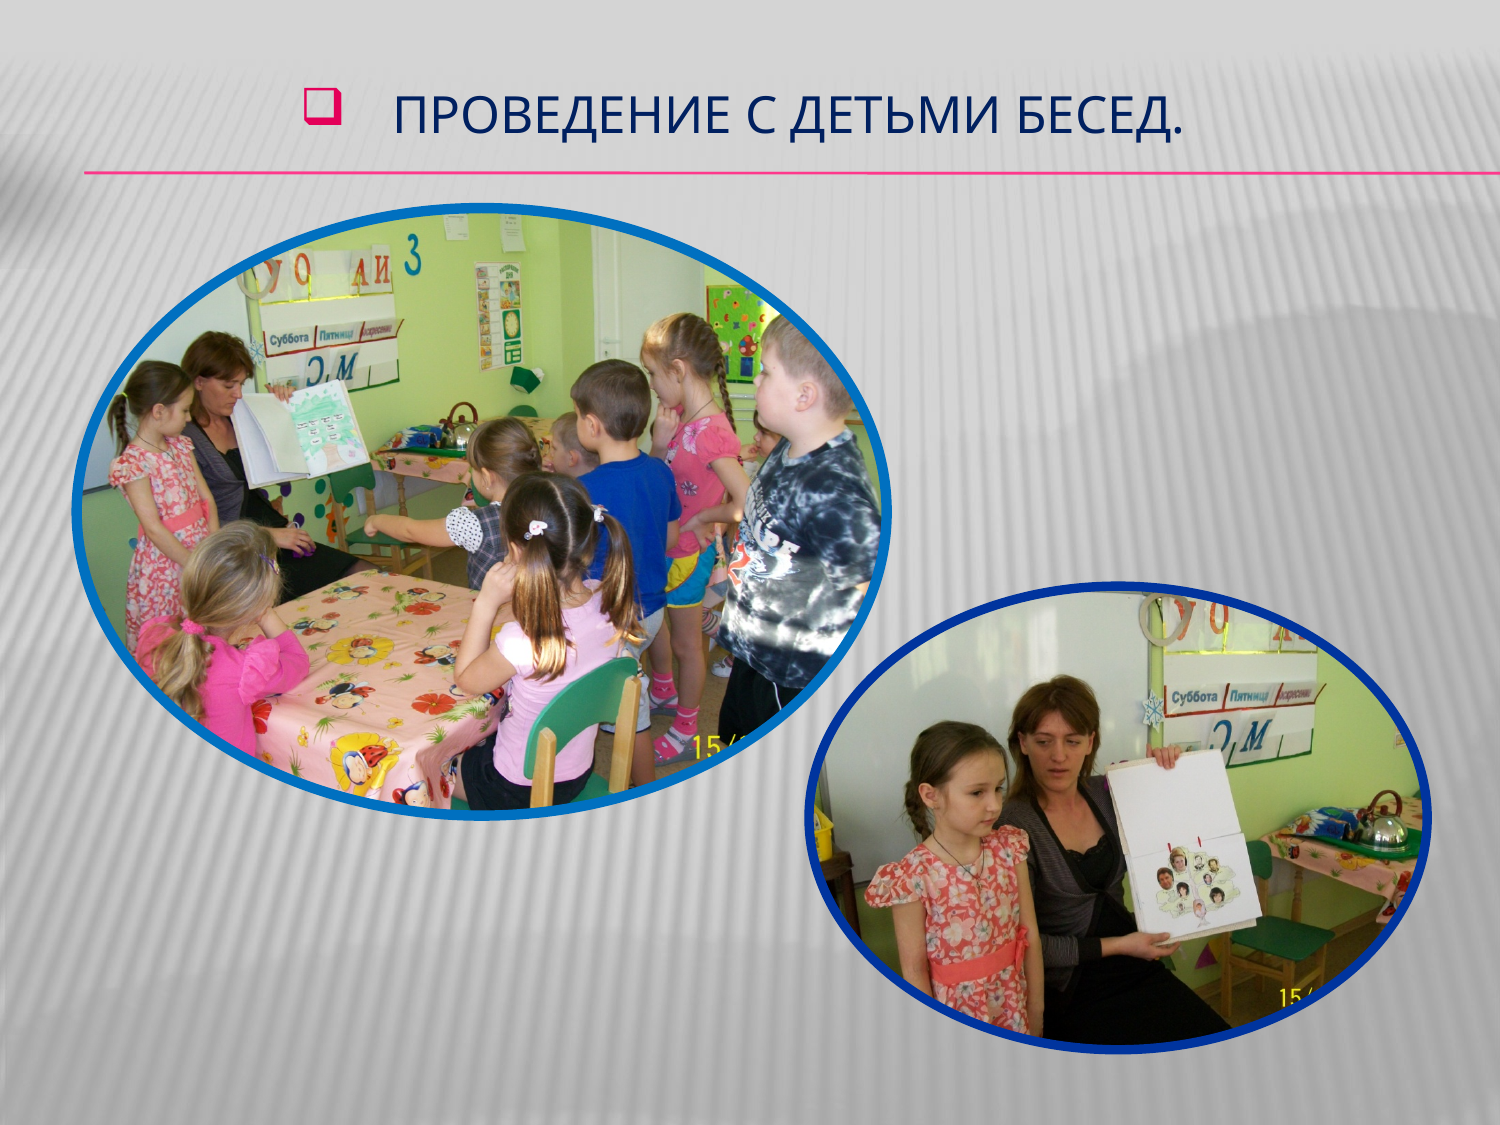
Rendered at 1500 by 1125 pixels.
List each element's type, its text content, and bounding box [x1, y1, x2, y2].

title Проведение с детьми бесед. [49, 75, 1475, 213]
picture [808, 585, 1428, 1051]
picture [76, 207, 887, 816]
